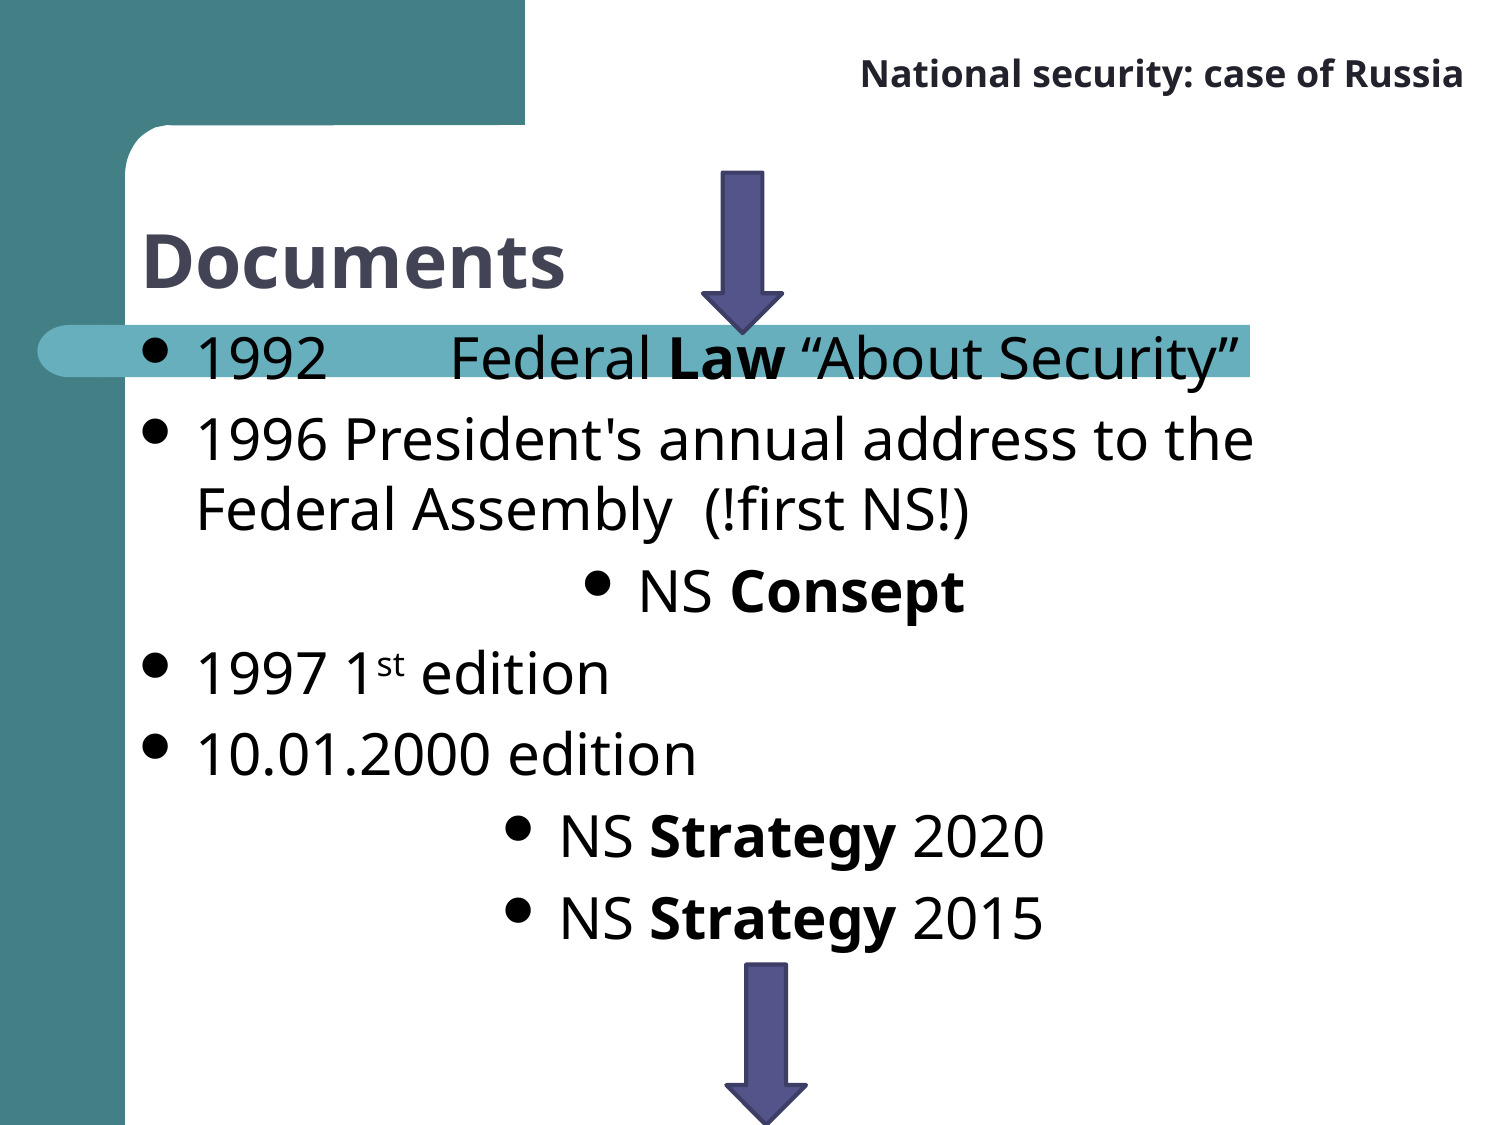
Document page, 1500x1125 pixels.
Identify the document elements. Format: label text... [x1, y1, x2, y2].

title Documents [124, 124, 1426, 313]
text_box [700, 170, 785, 336]
list 1992 Federal Law “About Security” 1996 President's annual address to the Federal Assembly (!first NS!) NS Consept 1997 1st edition 10.01.2000 edition NS Strategy 2020 NS Strategy 2015 [123, 231, 1424, 977]
text_box [724, 962, 808, 1125]
text_box National security: case of Russia [844, 42, 1481, 103]
